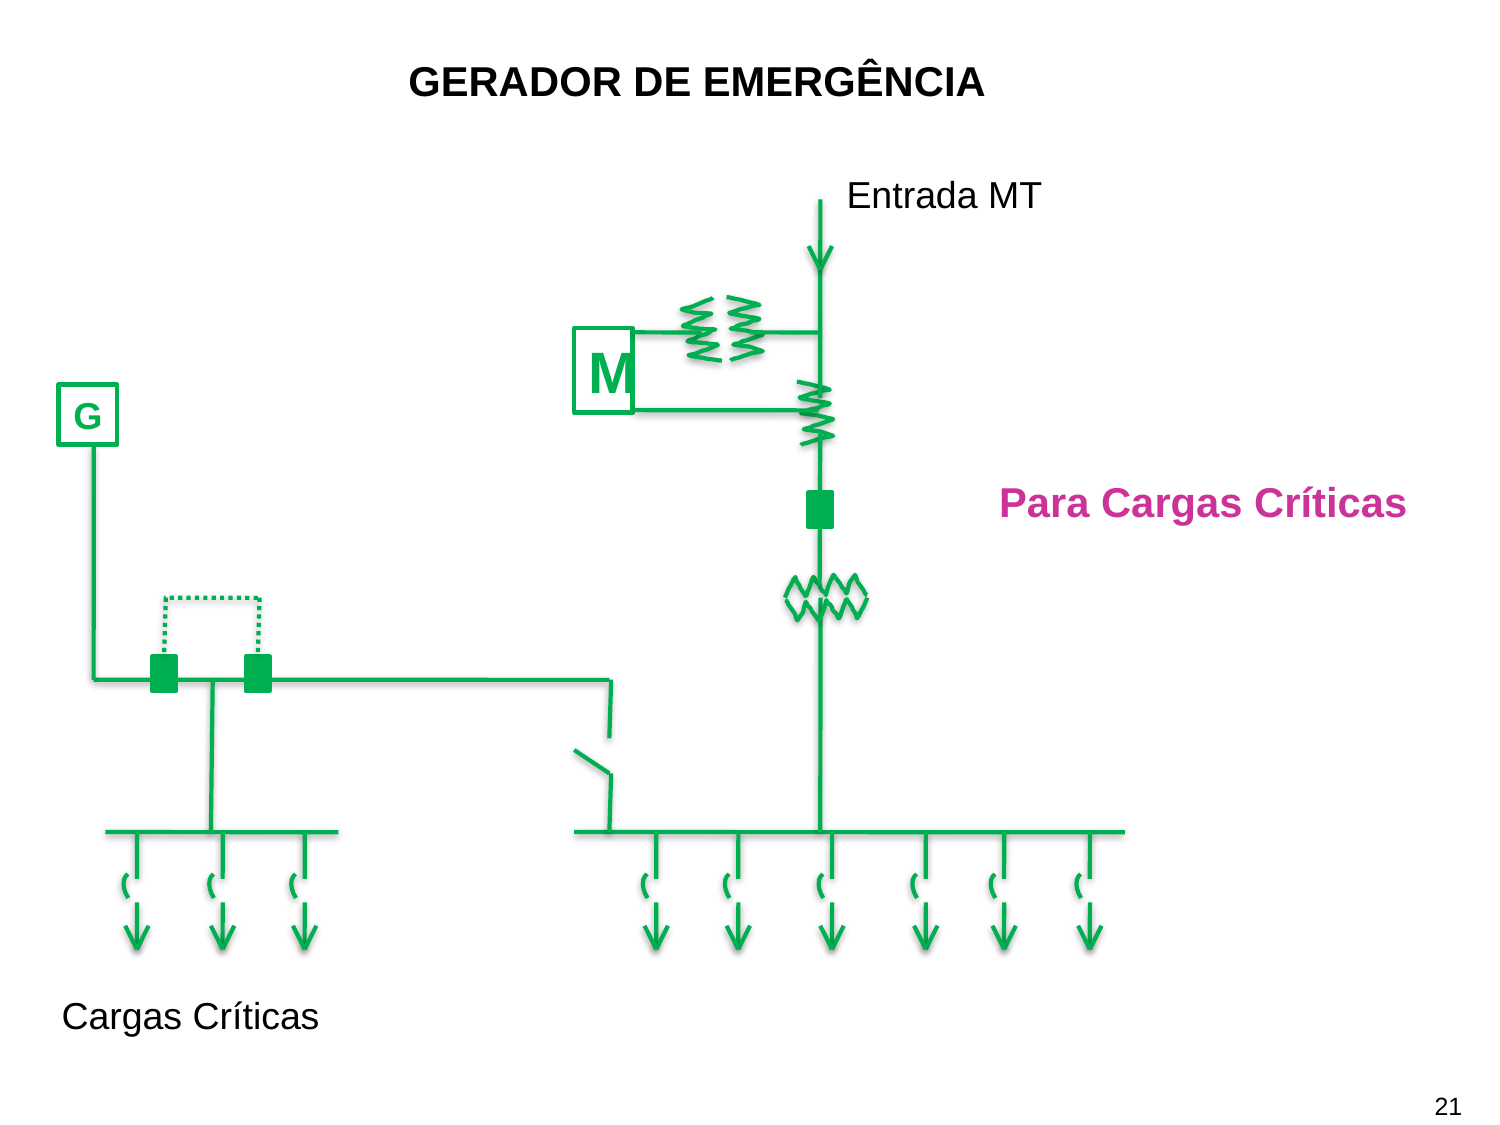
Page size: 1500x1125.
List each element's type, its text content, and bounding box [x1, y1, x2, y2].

text_box GERADOR DE EMERGÊNCIA [35, 46, 1360, 112]
text_box [679, 296, 722, 363]
text_box [121, 872, 139, 899]
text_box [726, 925, 751, 950]
text_box G [58, 384, 118, 445]
slide_number 21 [1149, 1089, 1463, 1121]
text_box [820, 925, 844, 950]
text_box M [574, 328, 633, 413]
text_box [580, 707, 640, 711]
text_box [573, 749, 610, 774]
text_box [150, 689, 178, 693]
text_box [818, 400, 832, 410]
text_box [784, 597, 870, 623]
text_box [644, 925, 669, 950]
text_box Entrada MT [831, 163, 1219, 224]
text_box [1077, 925, 1102, 950]
text_box [289, 872, 307, 899]
text_box [244, 689, 272, 693]
text_box Para Cargas Críticas [984, 468, 1442, 534]
text_box [910, 872, 928, 899]
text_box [992, 925, 1017, 950]
text_box [799, 414, 836, 447]
text_box [988, 872, 1006, 899]
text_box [808, 245, 833, 270]
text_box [913, 925, 938, 950]
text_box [292, 925, 317, 950]
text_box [124, 925, 149, 950]
text_box [816, 872, 834, 899]
text_box [1074, 872, 1092, 899]
text_box [722, 872, 741, 899]
text_box [640, 872, 659, 899]
text_box [806, 519, 834, 529]
text_box [150, 654, 178, 678]
text_box [806, 490, 834, 507]
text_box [210, 925, 235, 950]
text_box Cargas Críticas [46, 984, 434, 1045]
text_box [135, 625, 195, 629]
text_box [244, 654, 272, 678]
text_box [229, 625, 289, 629]
text_box [783, 572, 869, 598]
text_box [727, 307, 765, 362]
text_box [796, 379, 817, 406]
text_box [207, 872, 225, 899]
text_box [826, 386, 832, 393]
